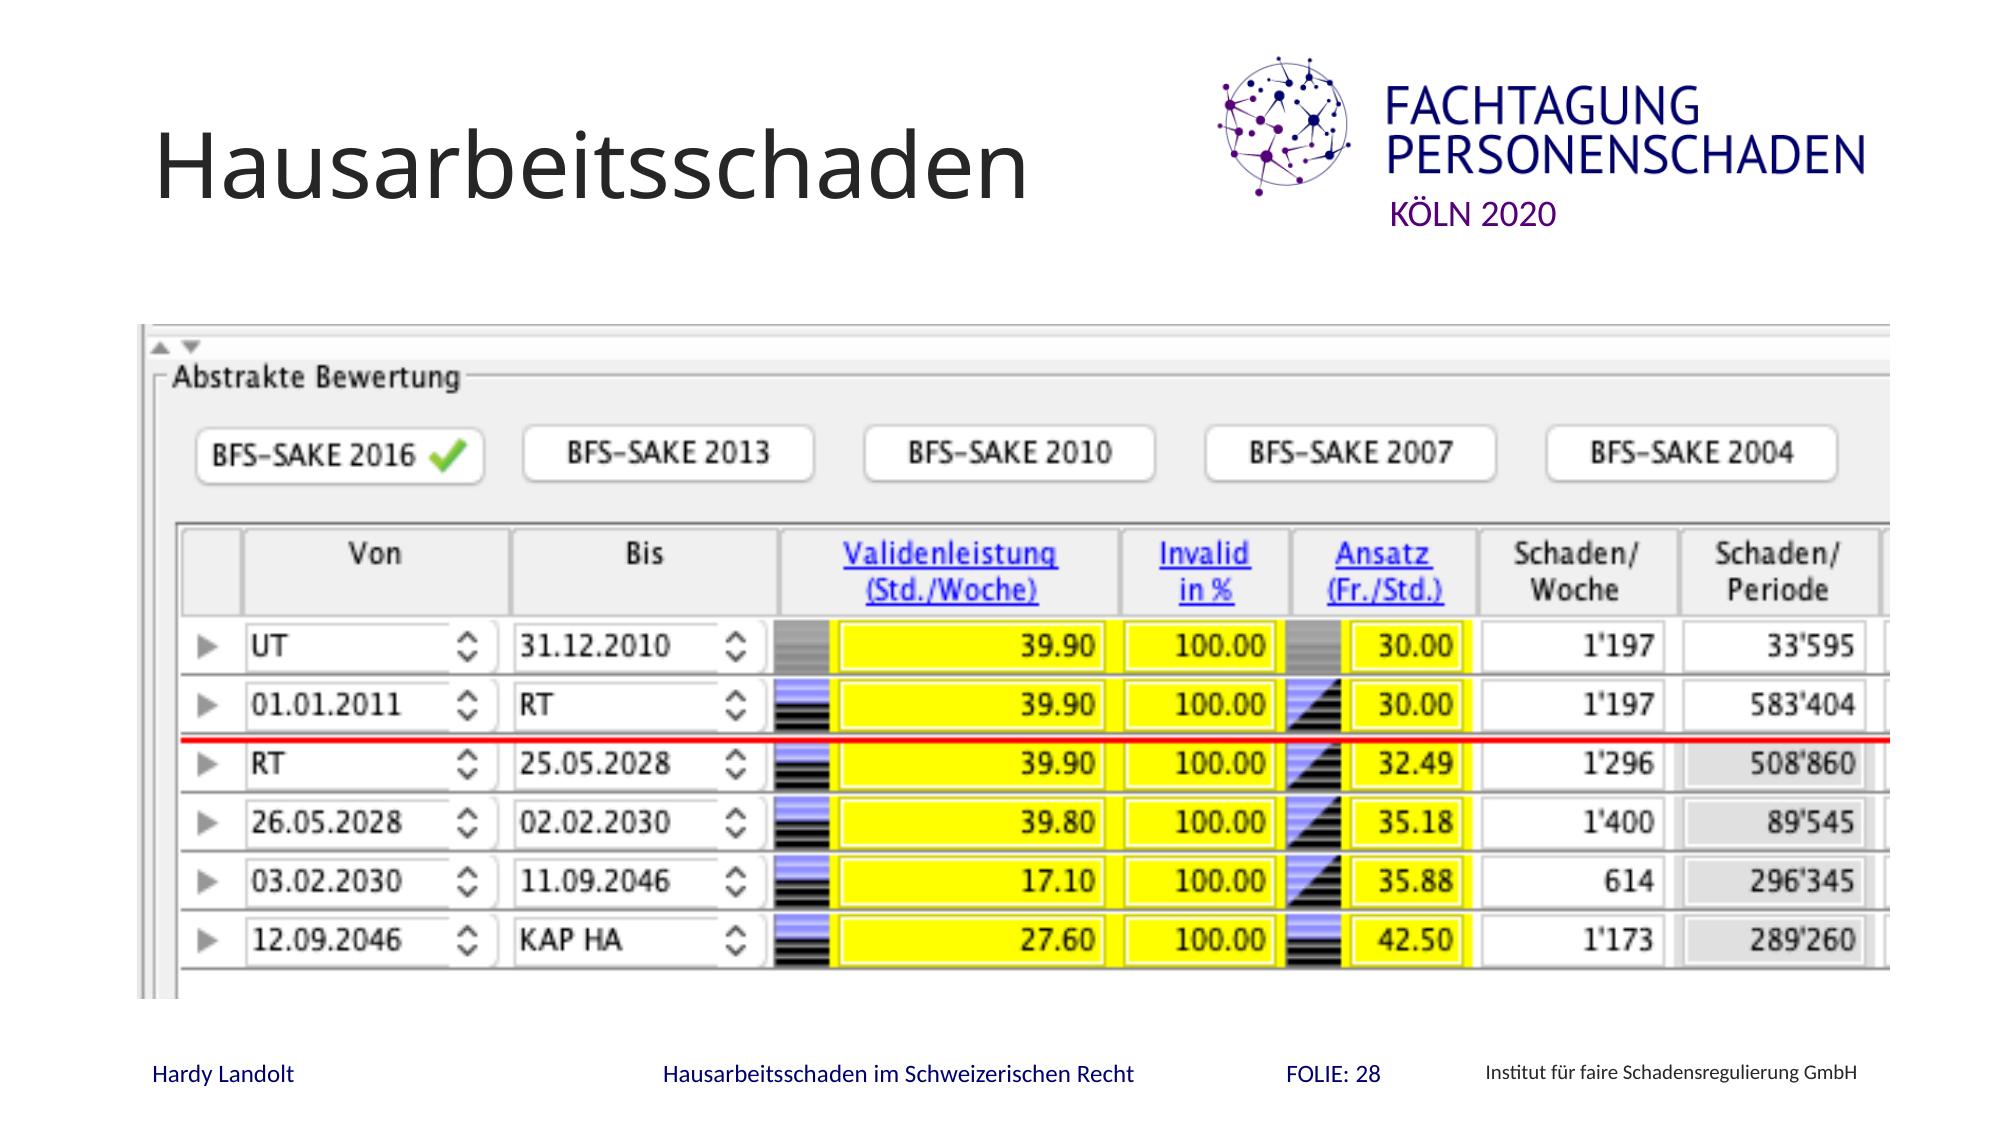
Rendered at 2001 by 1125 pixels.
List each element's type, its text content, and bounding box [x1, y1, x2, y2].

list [137, 324, 1890, 999]
title Hausarbeitsschaden [137, 59, 1170, 278]
slide_number Hardy Landolt [137, 1042, 528, 1103]
picture [1211, 0, 1887, 254]
footer Hausarbeitsschaden im Schweizerischen Recht [561, 1042, 1237, 1103]
slide_number FOLIE: 28 [1271, 1042, 1428, 1103]
